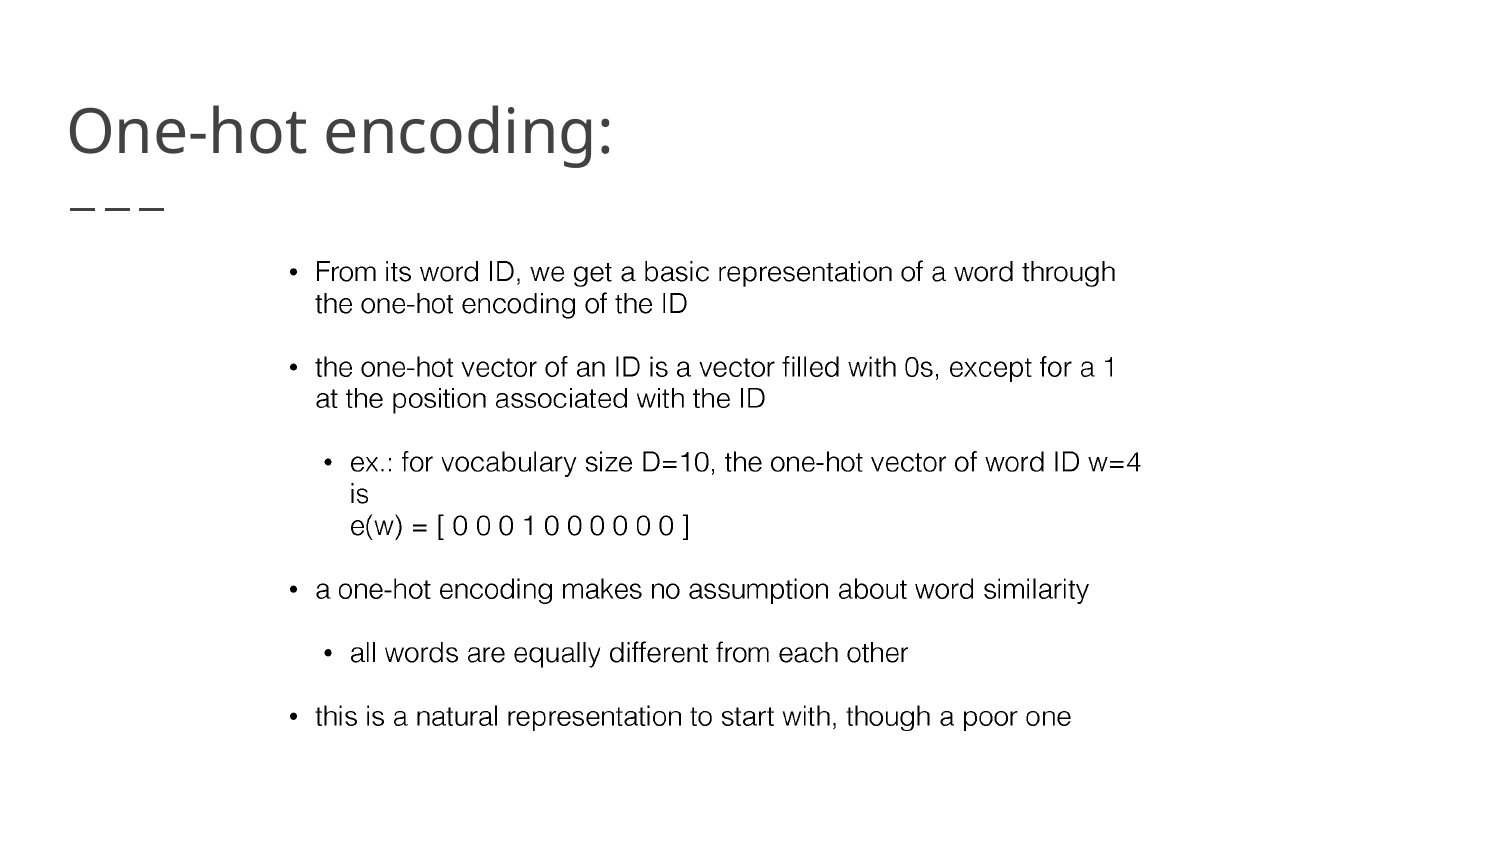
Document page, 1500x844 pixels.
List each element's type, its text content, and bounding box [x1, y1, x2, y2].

picture [210, 240, 1222, 805]
title One-hot encoding: [51, 61, 1449, 182]
